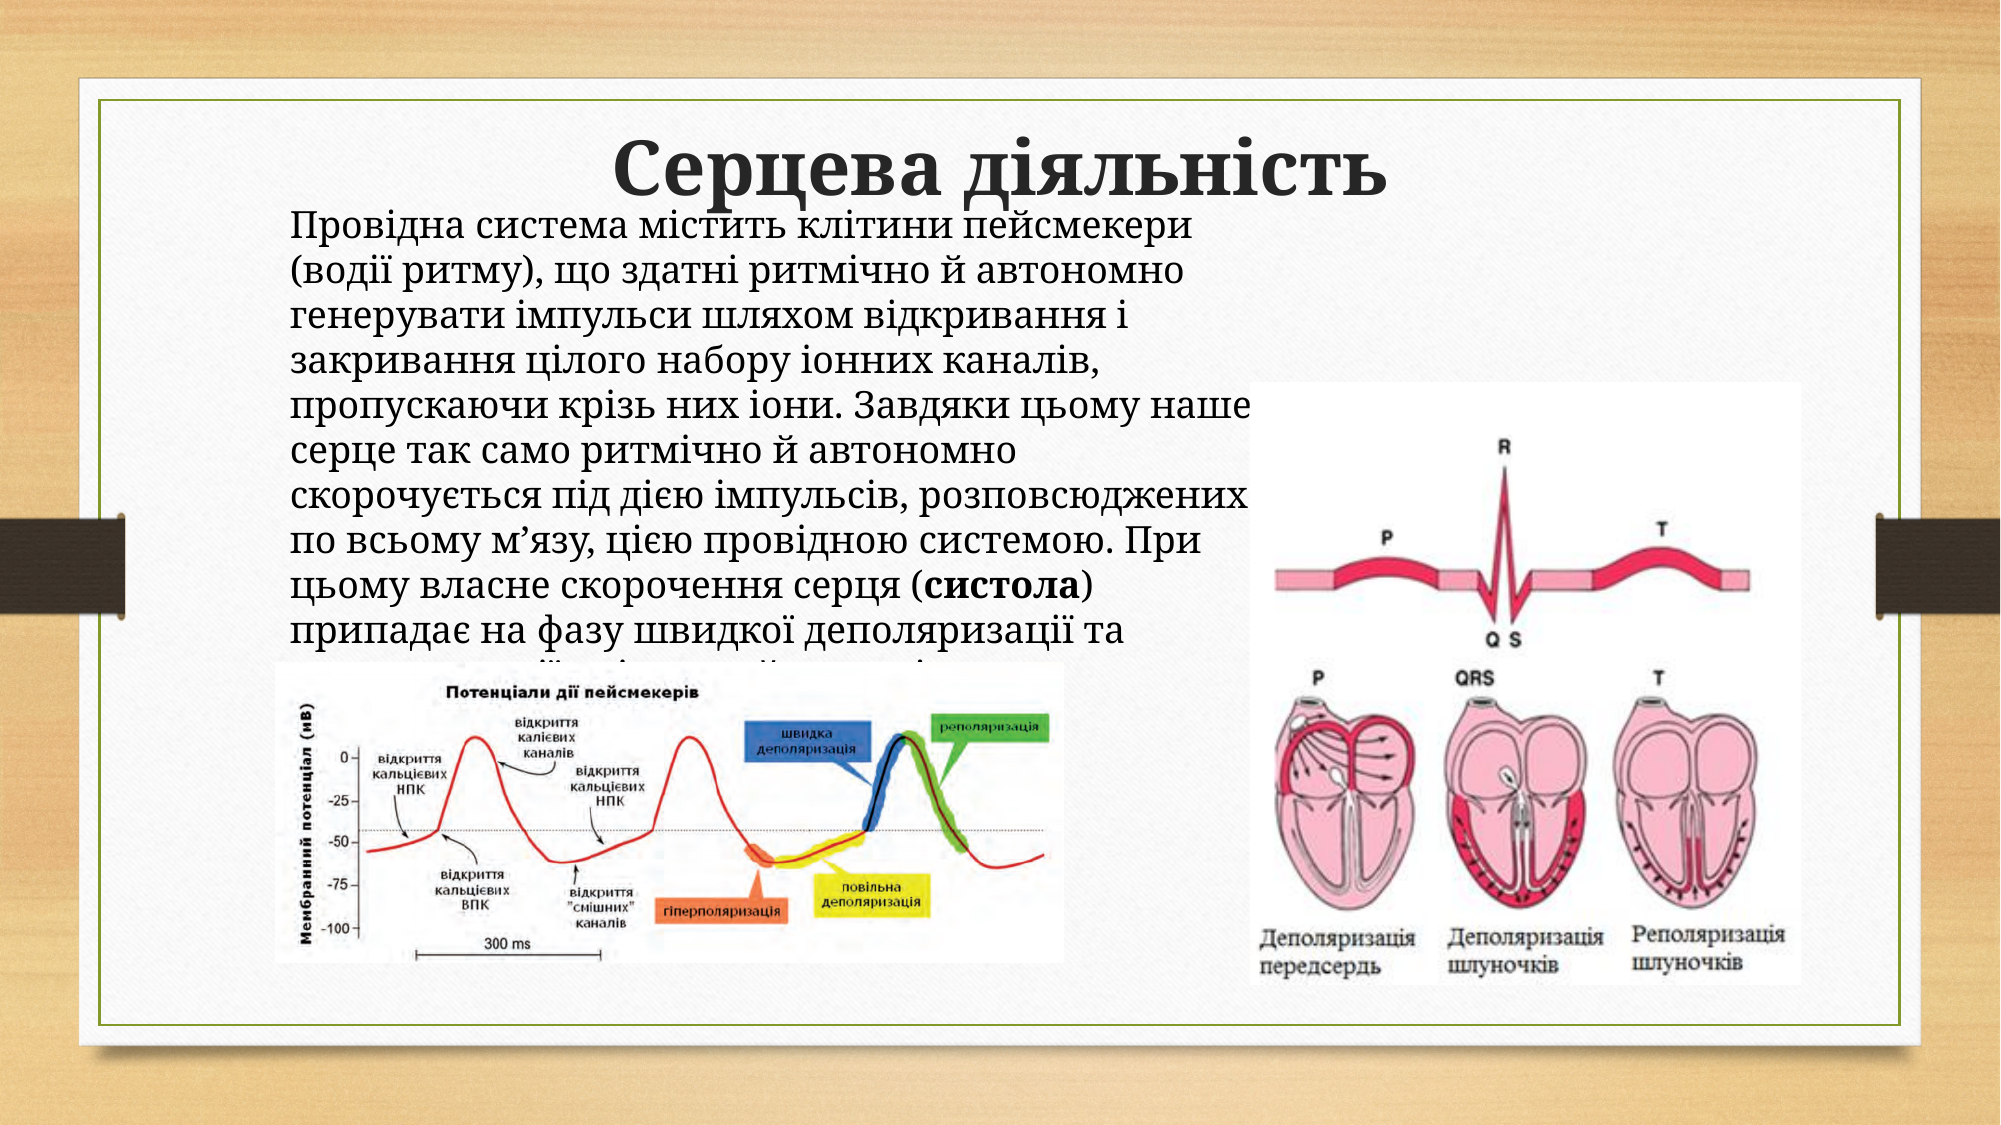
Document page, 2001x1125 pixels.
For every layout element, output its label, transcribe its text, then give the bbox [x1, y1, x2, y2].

text_box Провідна система містить клітини пейсмекери (водії ритму), що здатні ритмічно й автономно генерувати імпульси шляхом відкривання і закривання цілого набору іонних каналів, пропускаючи крізь них іони. Завдяки цьому наше серце так само ритмічно й автономно скорочується під дією імпульсів, розповсюджених по всьому м’язу, цією провідною системою. При цьому власне скорочення серця (систола) припадає на фазу швидкої деполяризації та реполяризації клітин пейсмекерів, а розслаблення (діастола) на повільну деполяризацію (рисунок). [275, 219, 1275, 793]
picture [0, 0, 2001, 1125]
text_box Серцева діяльність [212, 111, 1788, 219]
